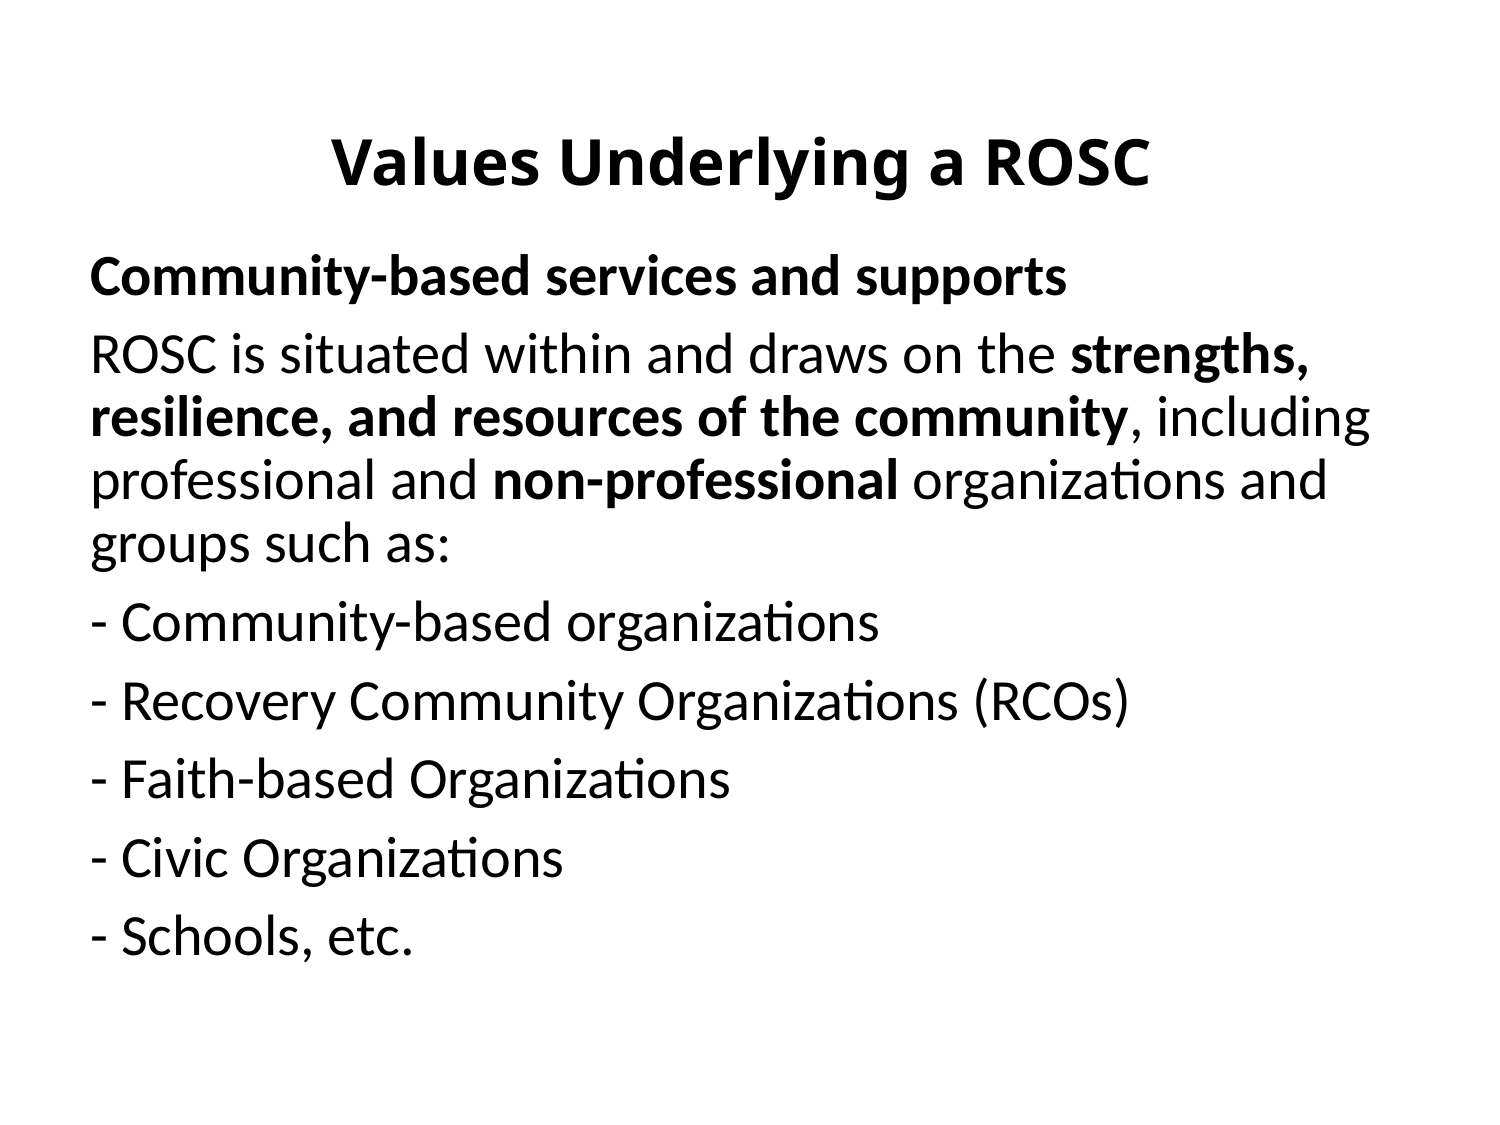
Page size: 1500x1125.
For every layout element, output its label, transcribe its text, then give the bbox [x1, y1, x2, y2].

title Values Underlying a ROSC [103, 59, 1397, 237]
list Community-based services and supports ROSC is situated within and draws on the strengths, resilience, and resources of the community, including professional and non-professional organizations and groups such as: - Community-based organizations - Recovery Community Organizations (RCOs) - Faith-based Organizations - Civic Organizations - Schools, etc. [75, 237, 1425, 1075]
